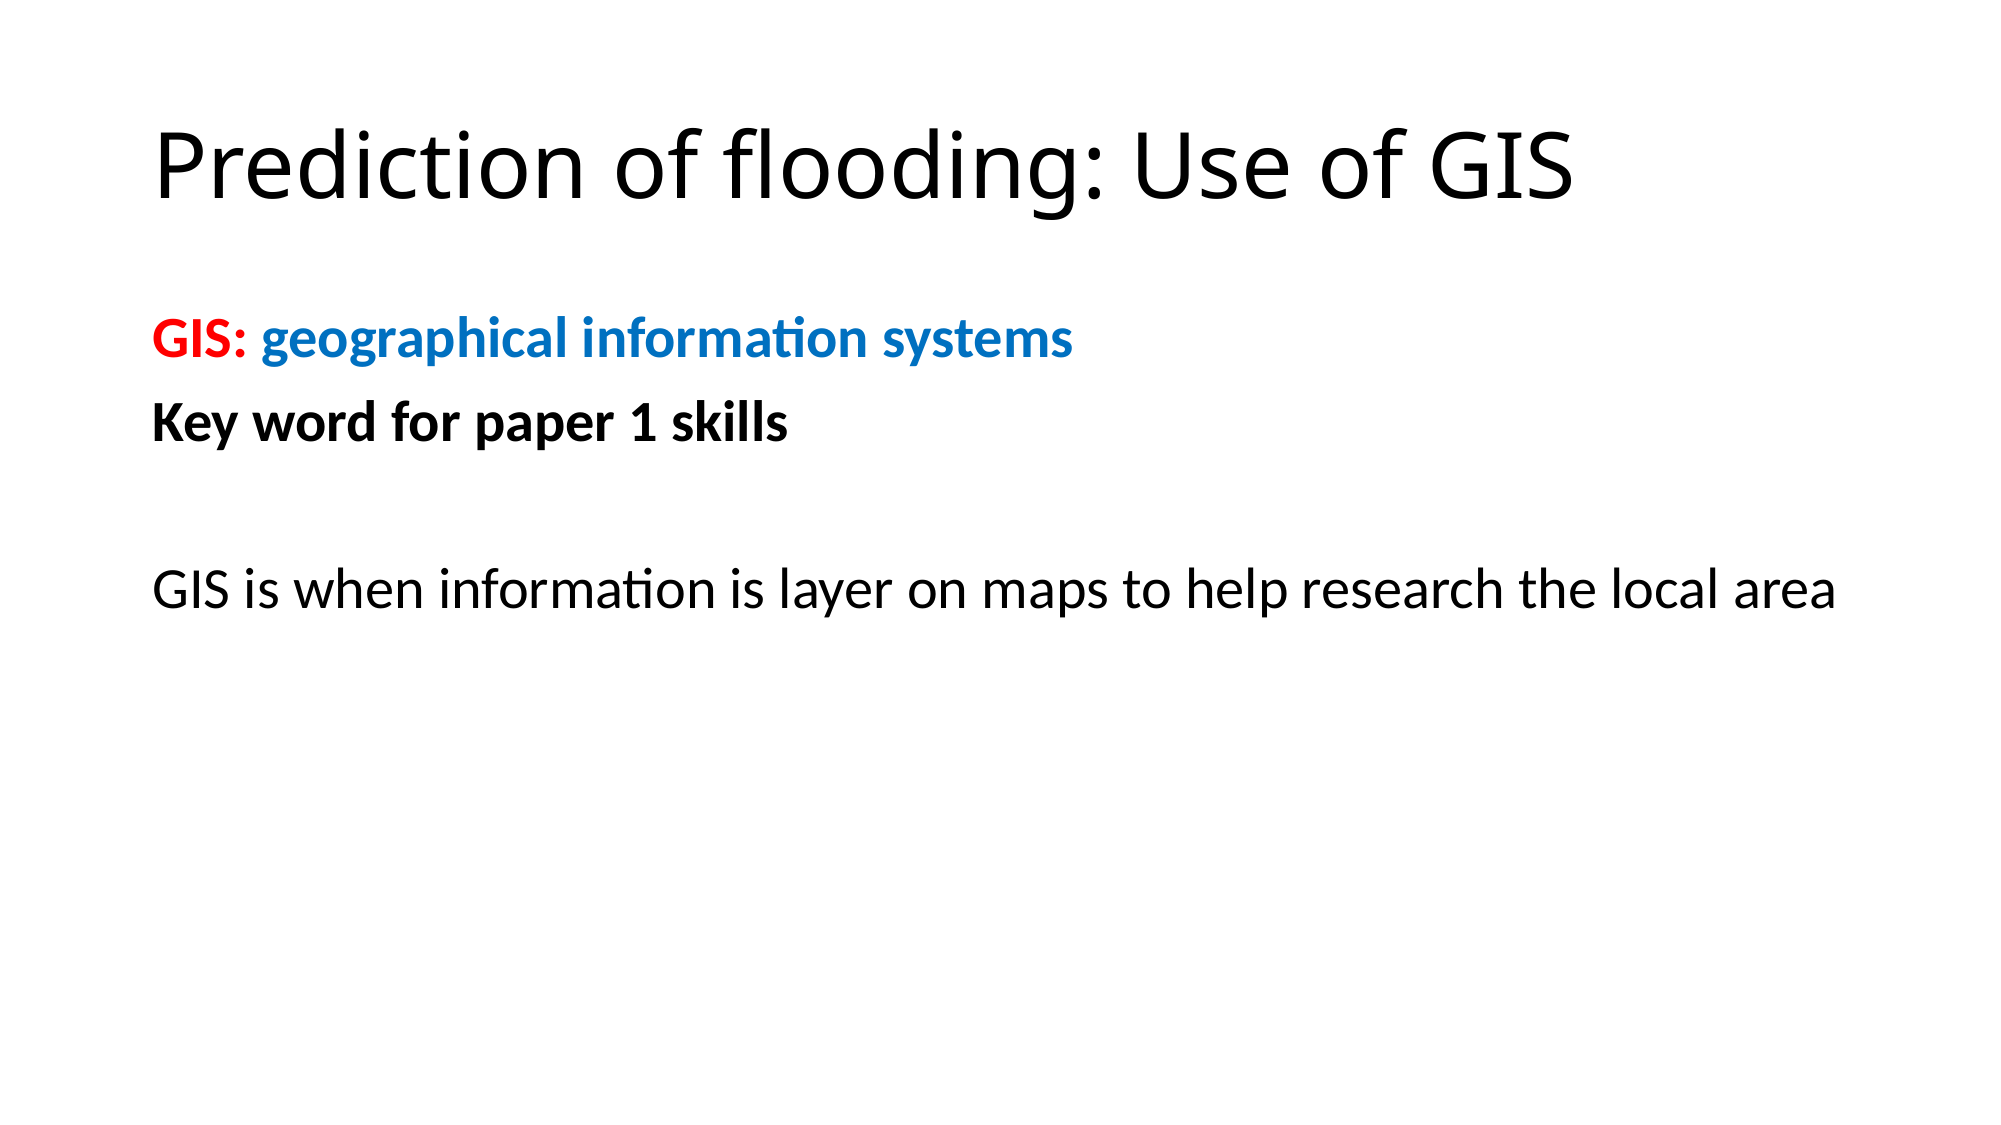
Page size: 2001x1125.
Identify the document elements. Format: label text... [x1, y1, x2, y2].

title Prediction of flooding: Use of GIS [137, 59, 1863, 278]
list GIS: geographical information systems Key word for paper 1 skills GIS is when information is layer on maps to help research the local area [137, 299, 1863, 1014]
